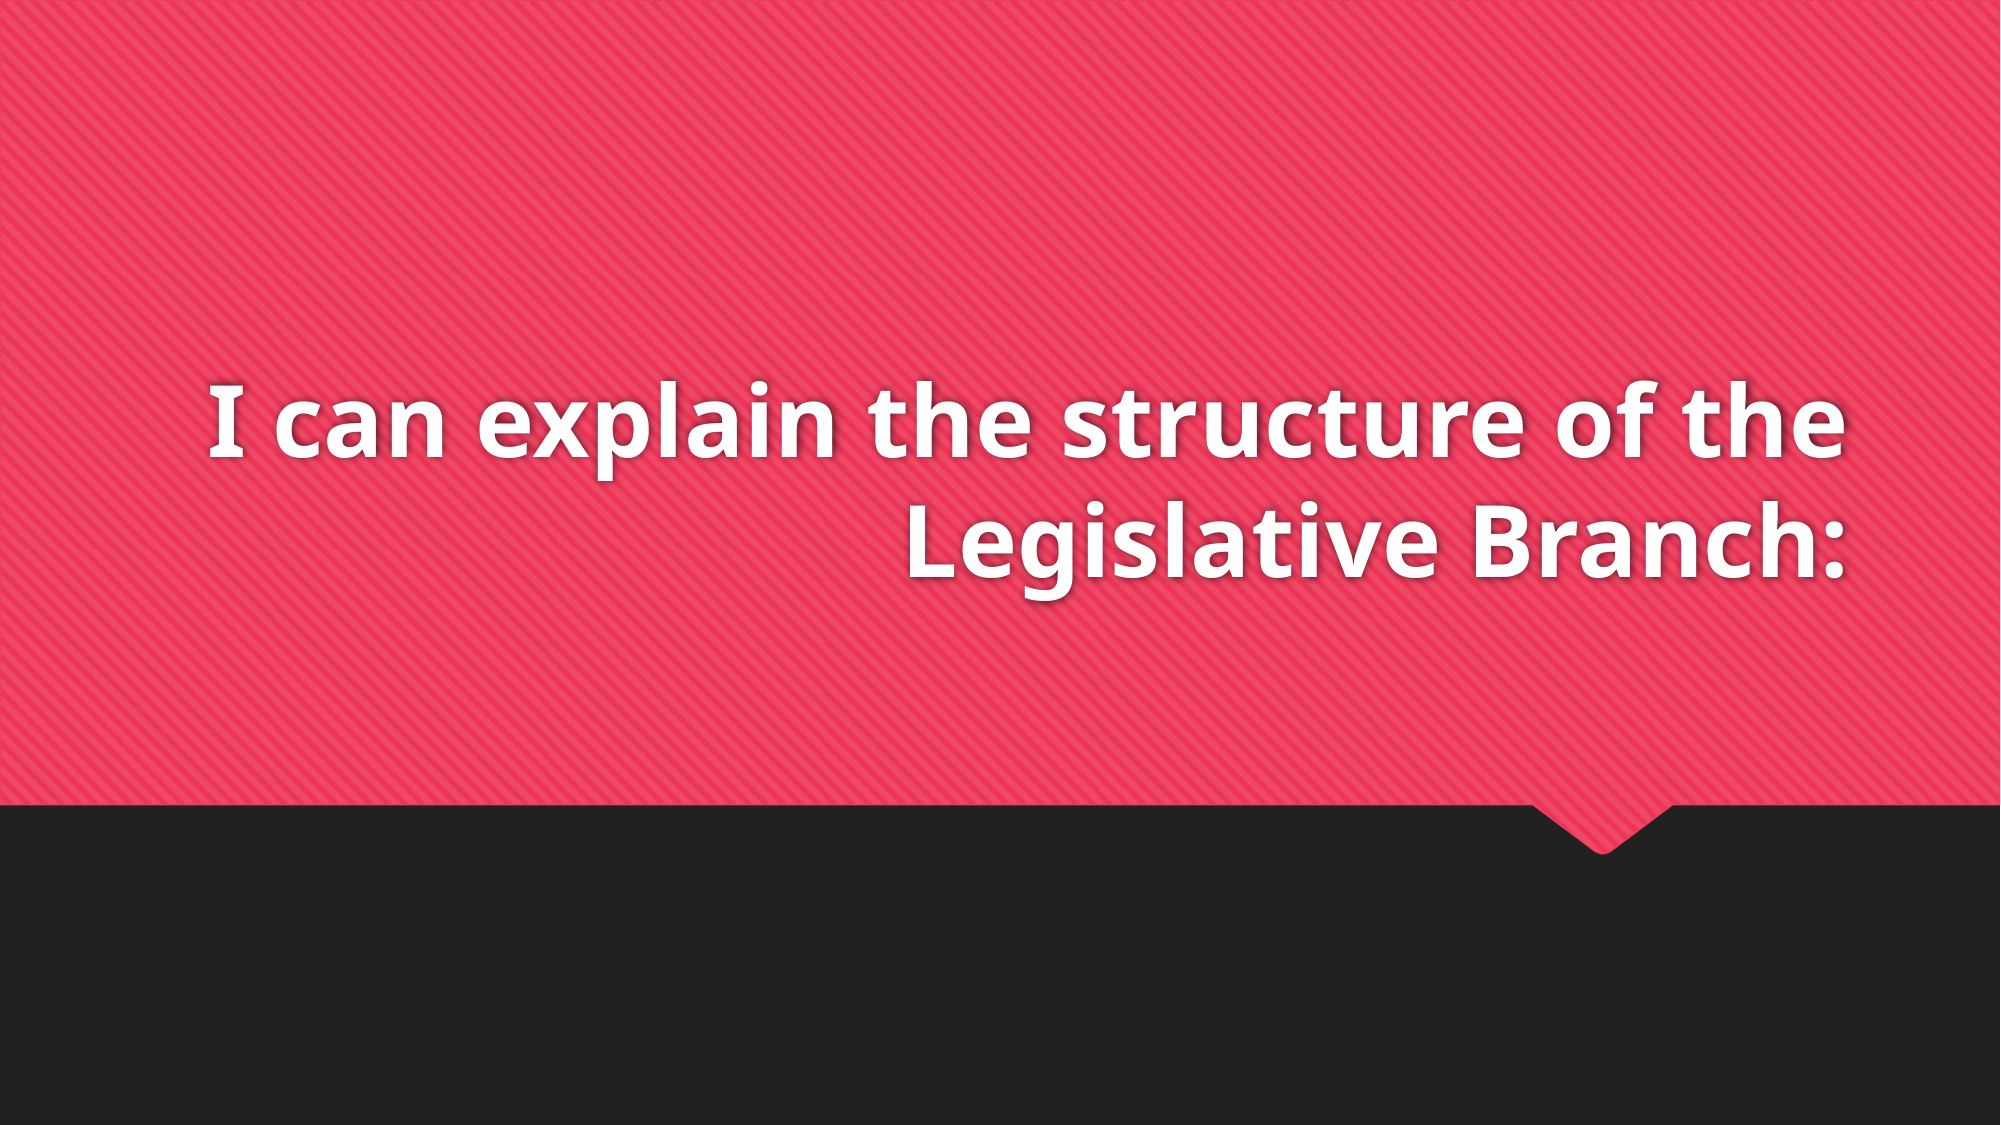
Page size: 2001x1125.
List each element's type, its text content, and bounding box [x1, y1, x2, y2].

title I can explain the structure of the Legislative Branch: [132, 484, 1866, 726]
